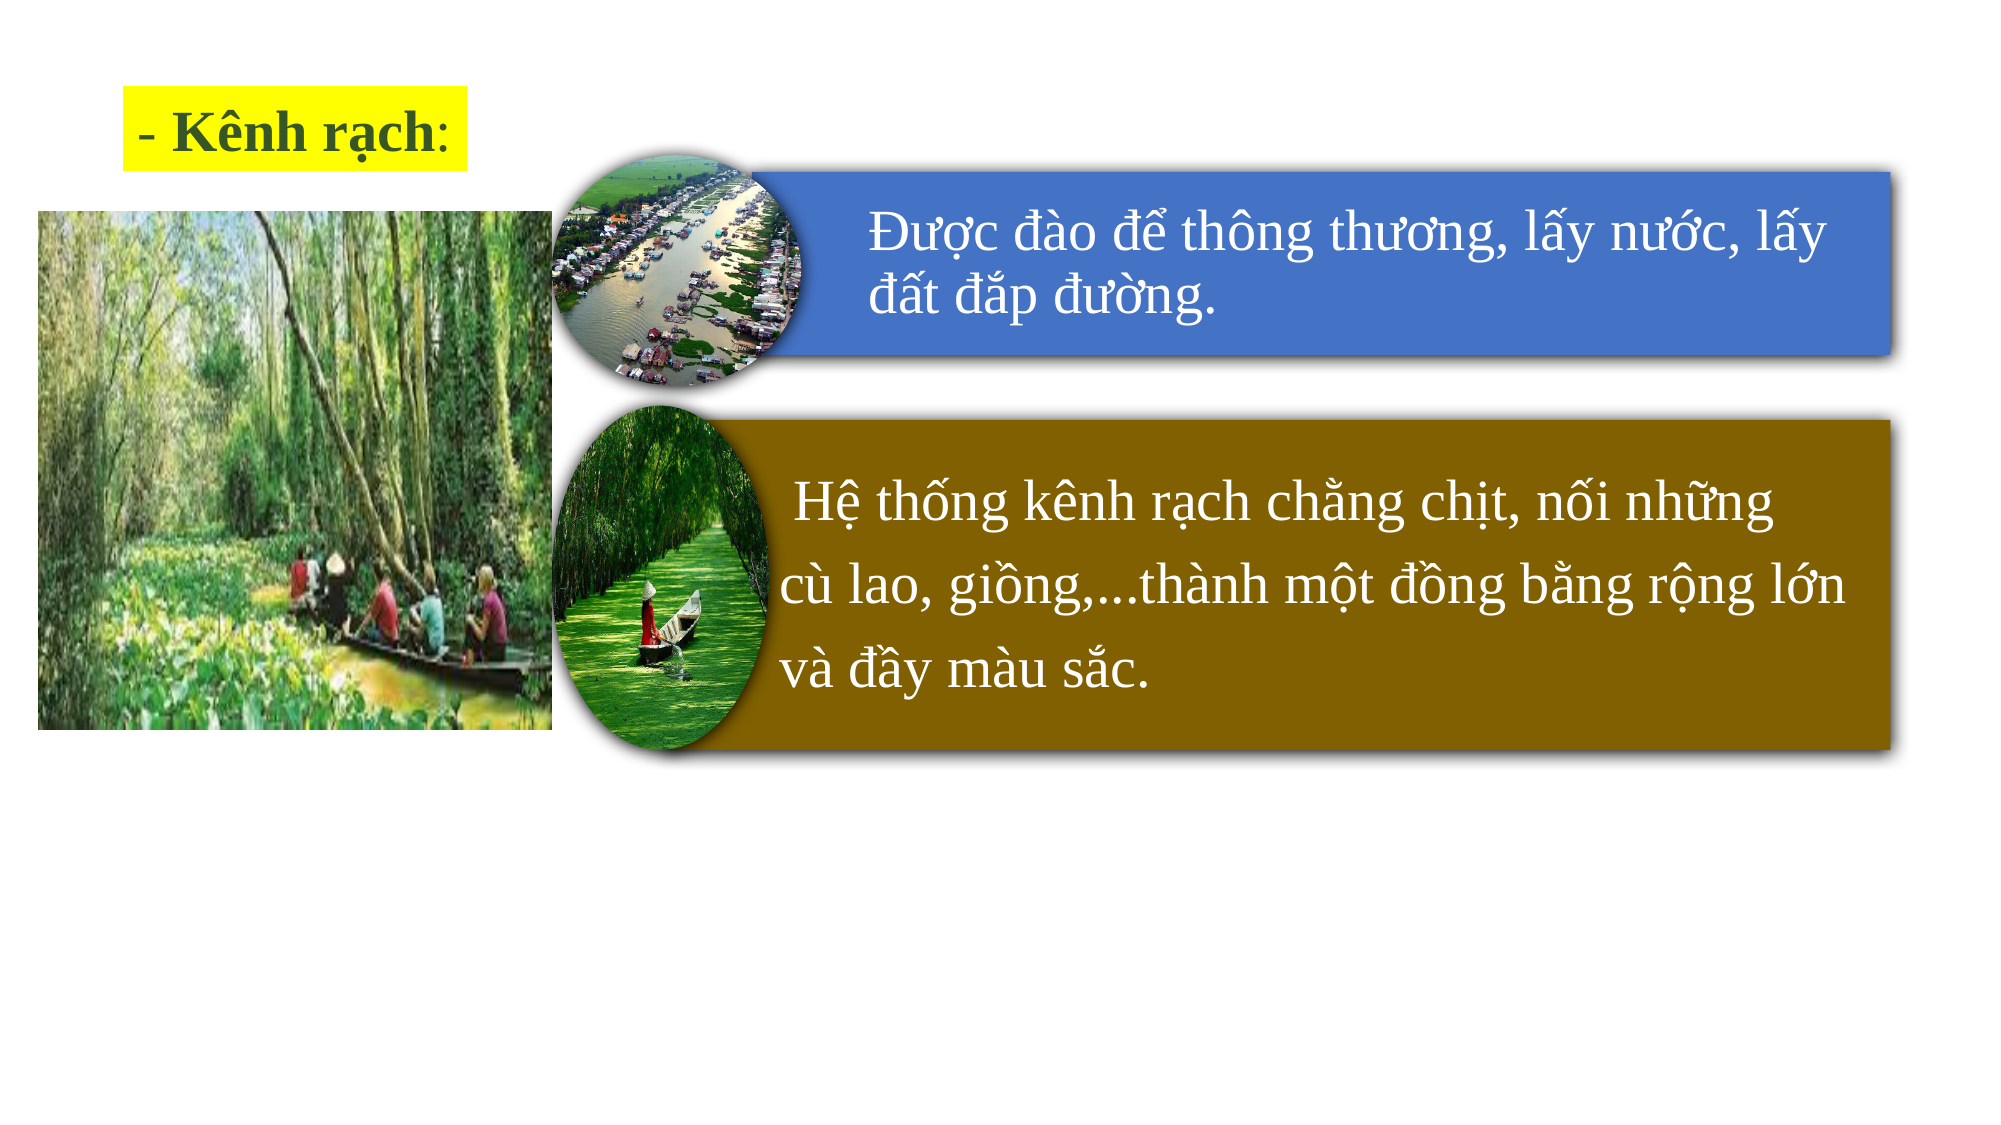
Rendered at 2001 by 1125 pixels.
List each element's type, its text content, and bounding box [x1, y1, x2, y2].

text_box - Kênh rạch: [123, 86, 467, 171]
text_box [551, 155, 1891, 750]
picture [38, 211, 552, 731]
